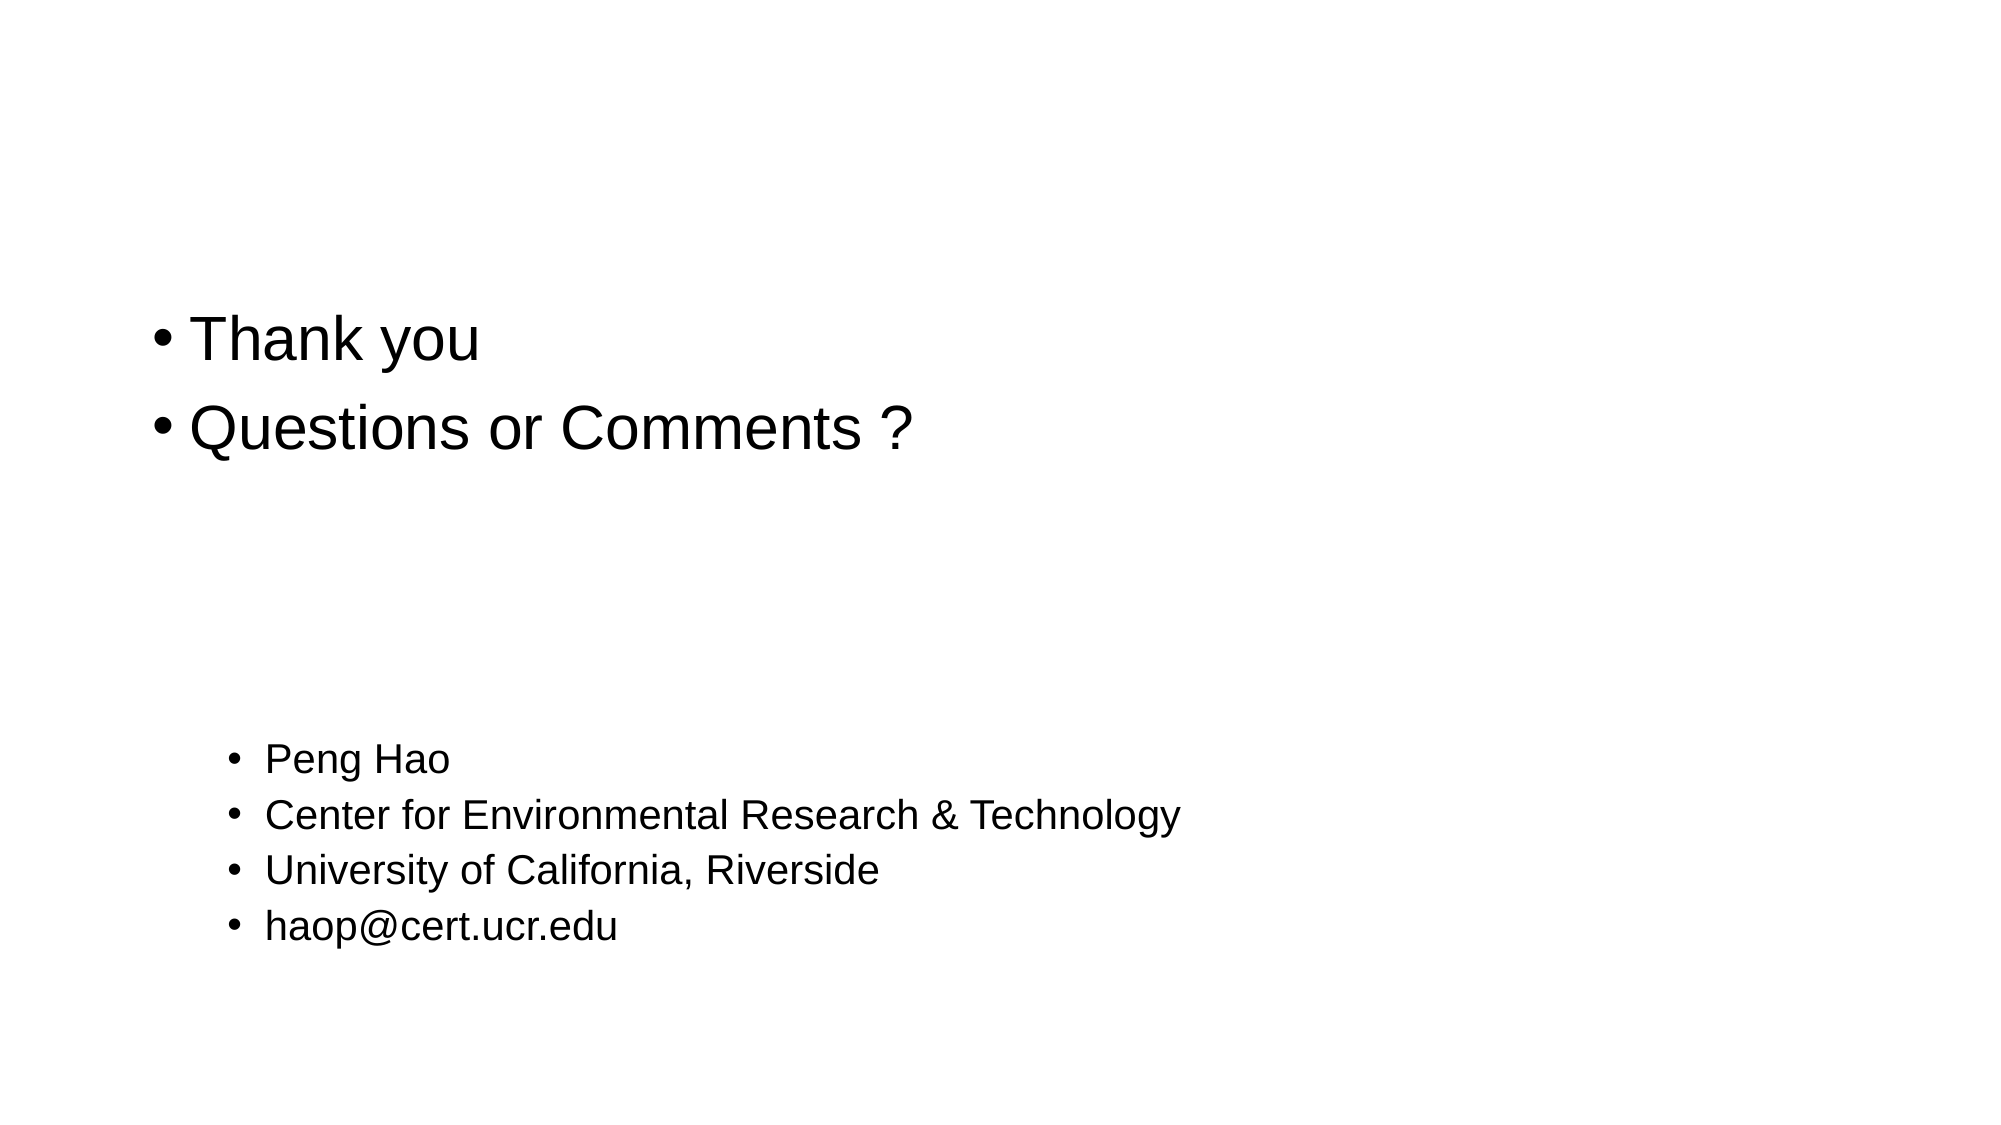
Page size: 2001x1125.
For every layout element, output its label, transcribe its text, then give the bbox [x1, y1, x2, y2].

list Thank you Questions or Comments ? Peng Hao Center for Environmental Research & Technology University of California, Riverside haop@cert.ucr.edu [137, 299, 1863, 1014]
